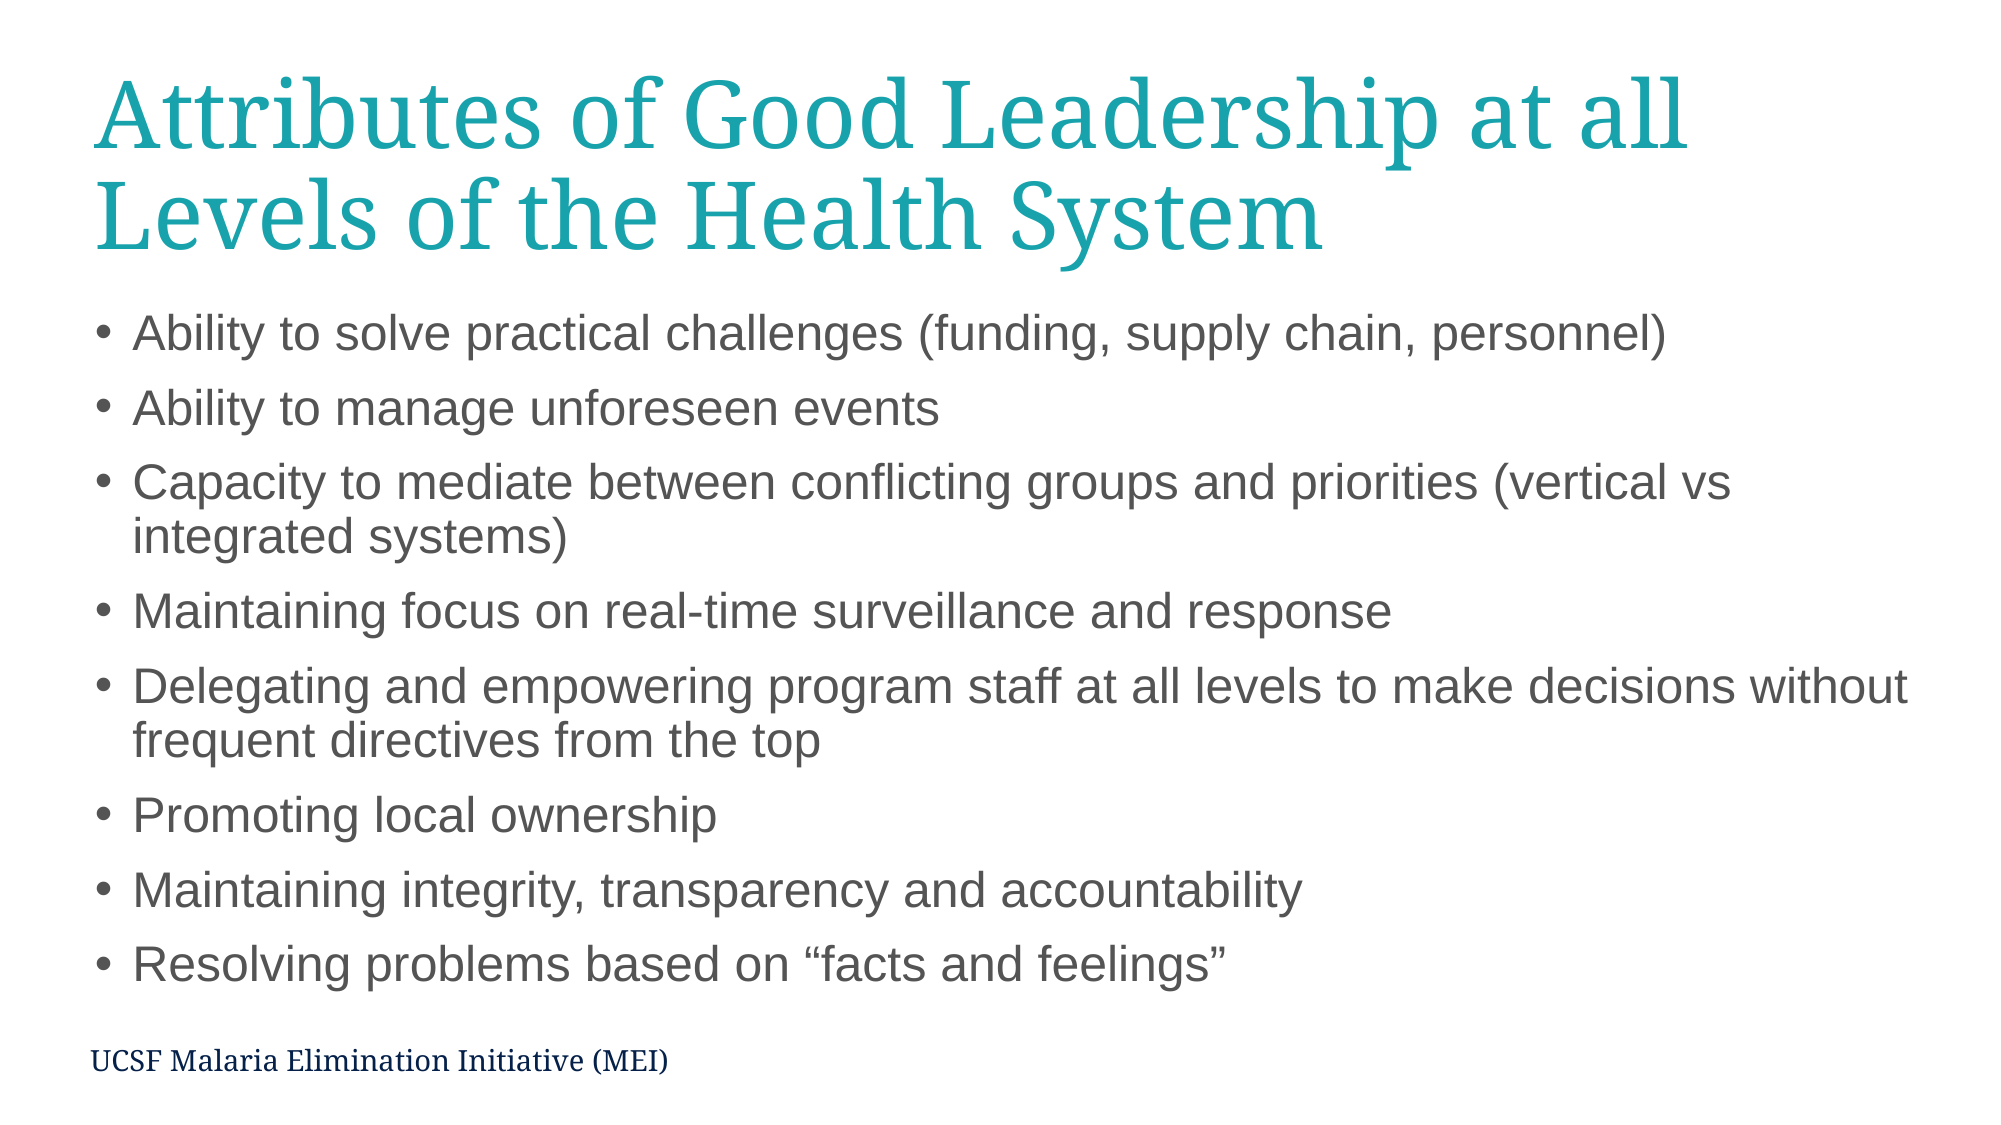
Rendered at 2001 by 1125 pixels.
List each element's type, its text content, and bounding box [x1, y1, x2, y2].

title Attributes of Good Leadership at all Levels of the Health System [79, 59, 1948, 278]
list Ability to solve practical challenges (funding, supply chain, personnel) Ability to manage unforeseen events Capacity to mediate between conflicting groups and priorities (vertical vs integrated systems) Maintaining focus on real-time surveillance and response Delegating and empowering program staff at all levels to make decisions without frequent directives from the top Promoting local ownership Maintaining integrity, transparency and accountability Resolving problems based on “facts and feelings” [79, 299, 1948, 1014]
